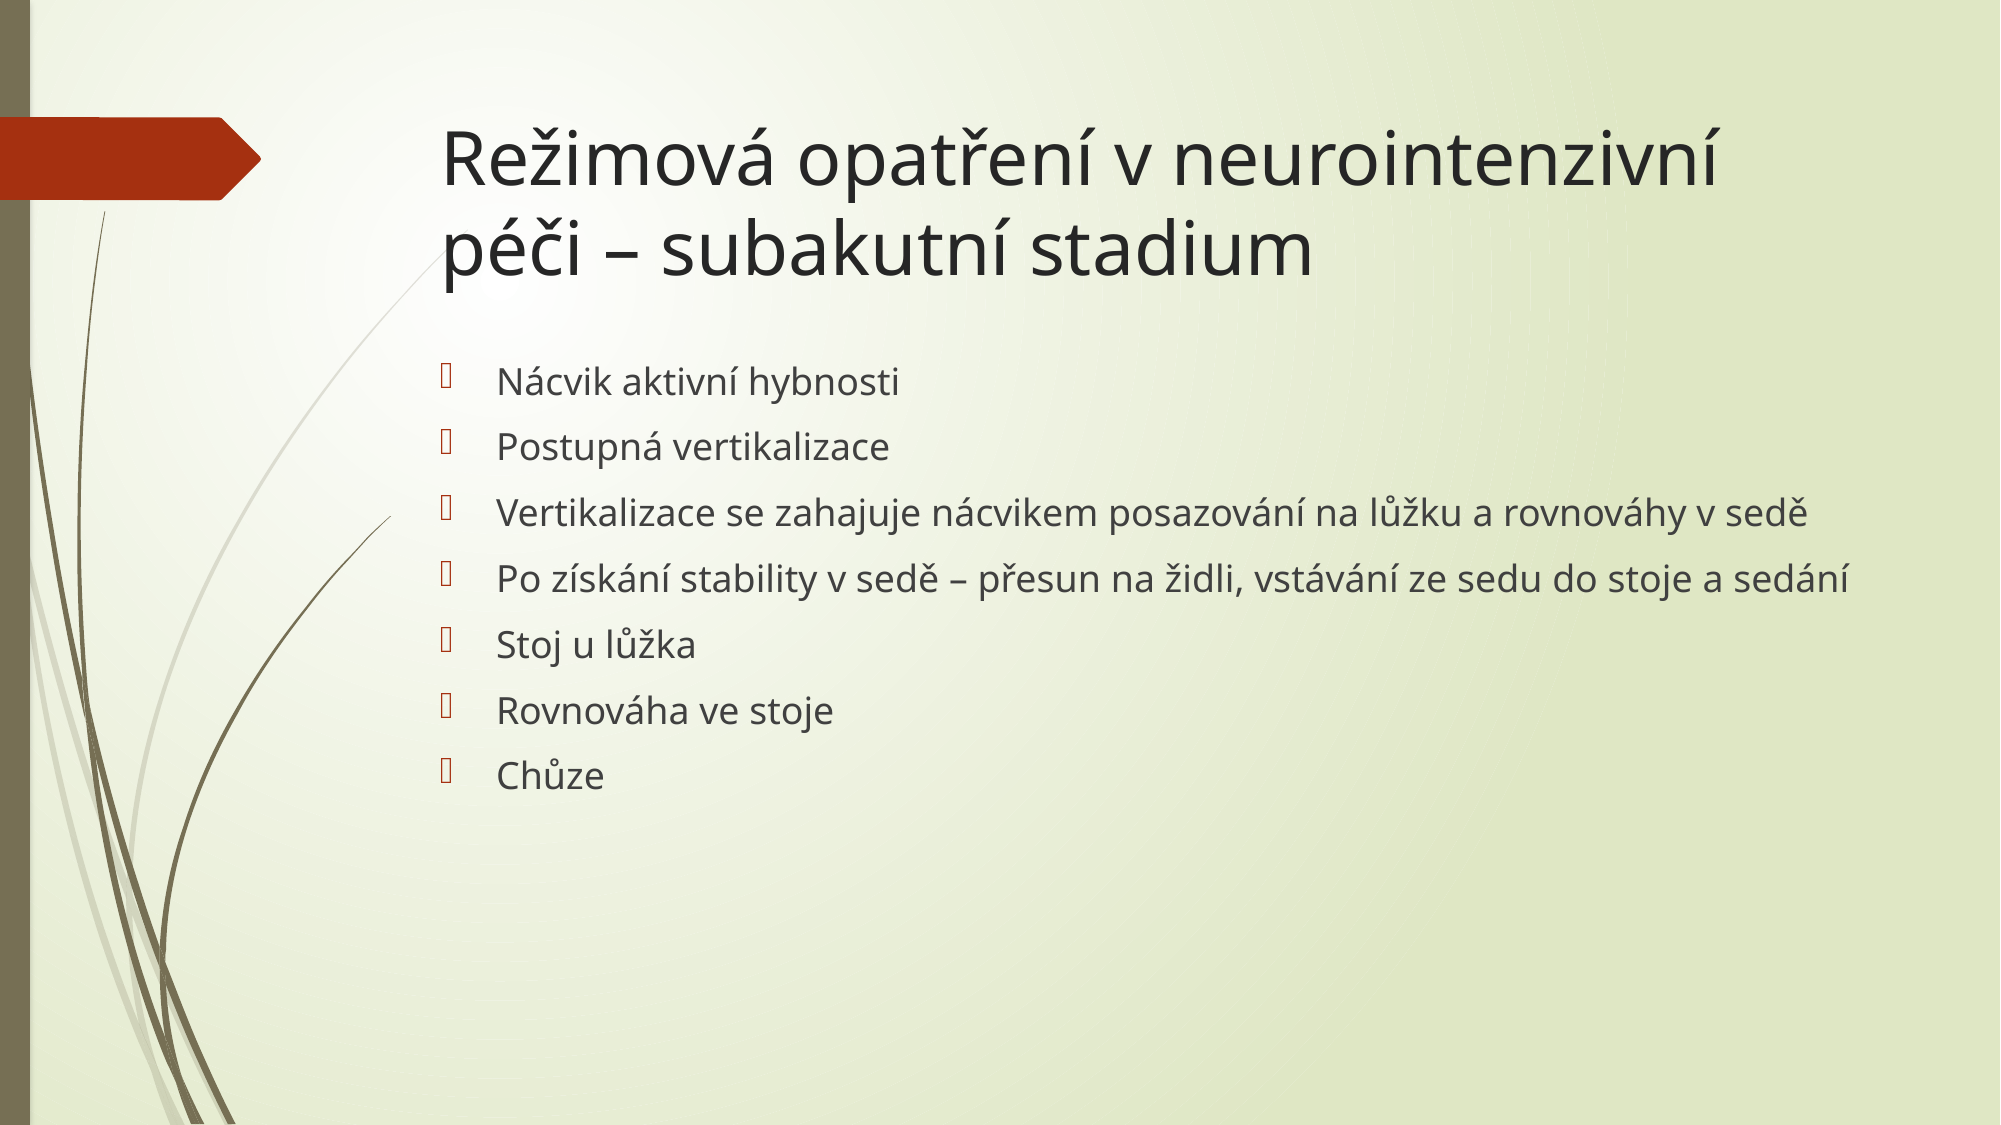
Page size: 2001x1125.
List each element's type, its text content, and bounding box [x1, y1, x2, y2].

list Nácvik aktivní hybnosti Postupná vertikalizace Vertikalizace se zahajuje nácvikem posazování na lůžku a rovnováhy v sedě Po získání stability v sedě – přesun na židli, vstávání ze sedu do stoje a sedání Stoj u lůžka Rovnováha ve stoje Chůze [424, 350, 1888, 970]
title Režimová opatření v neurointenzivní péči – subakutní stadium [425, 102, 1888, 313]
